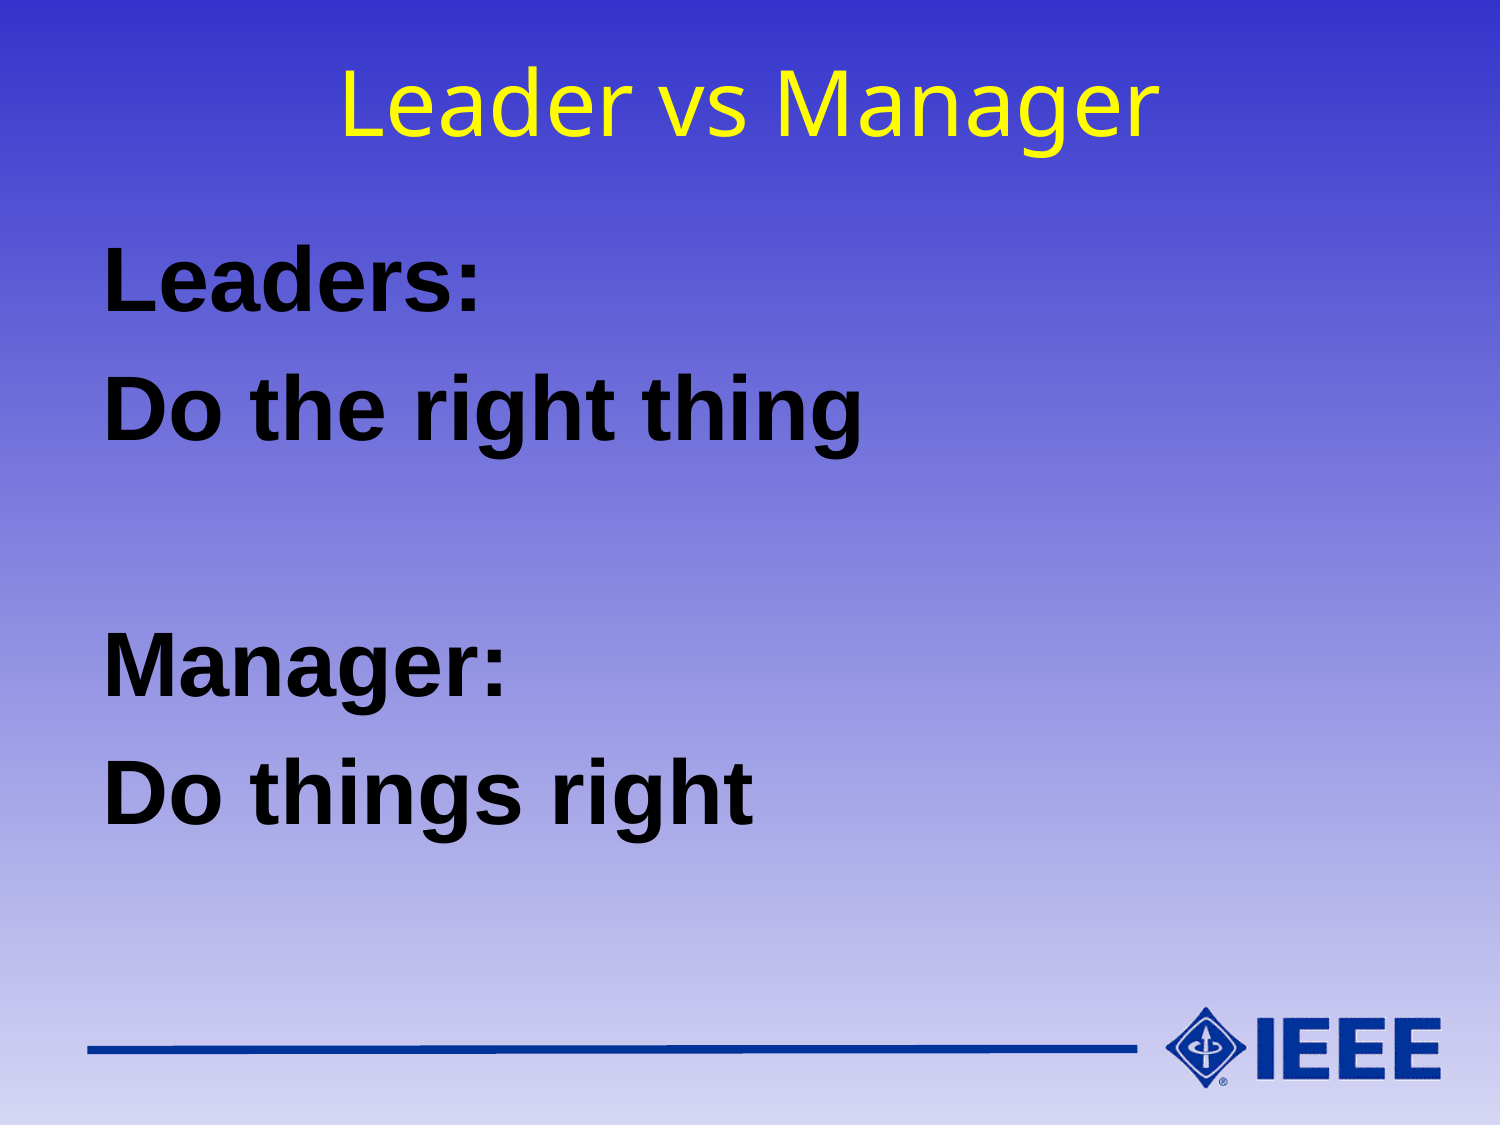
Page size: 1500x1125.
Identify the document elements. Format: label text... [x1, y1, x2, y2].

title Leader vs Manager [0, 37, 1500, 163]
picture [1162, 1013, 1447, 1095]
list Leaders: Do the right thing Manager: Do things right [87, 212, 1450, 1013]
